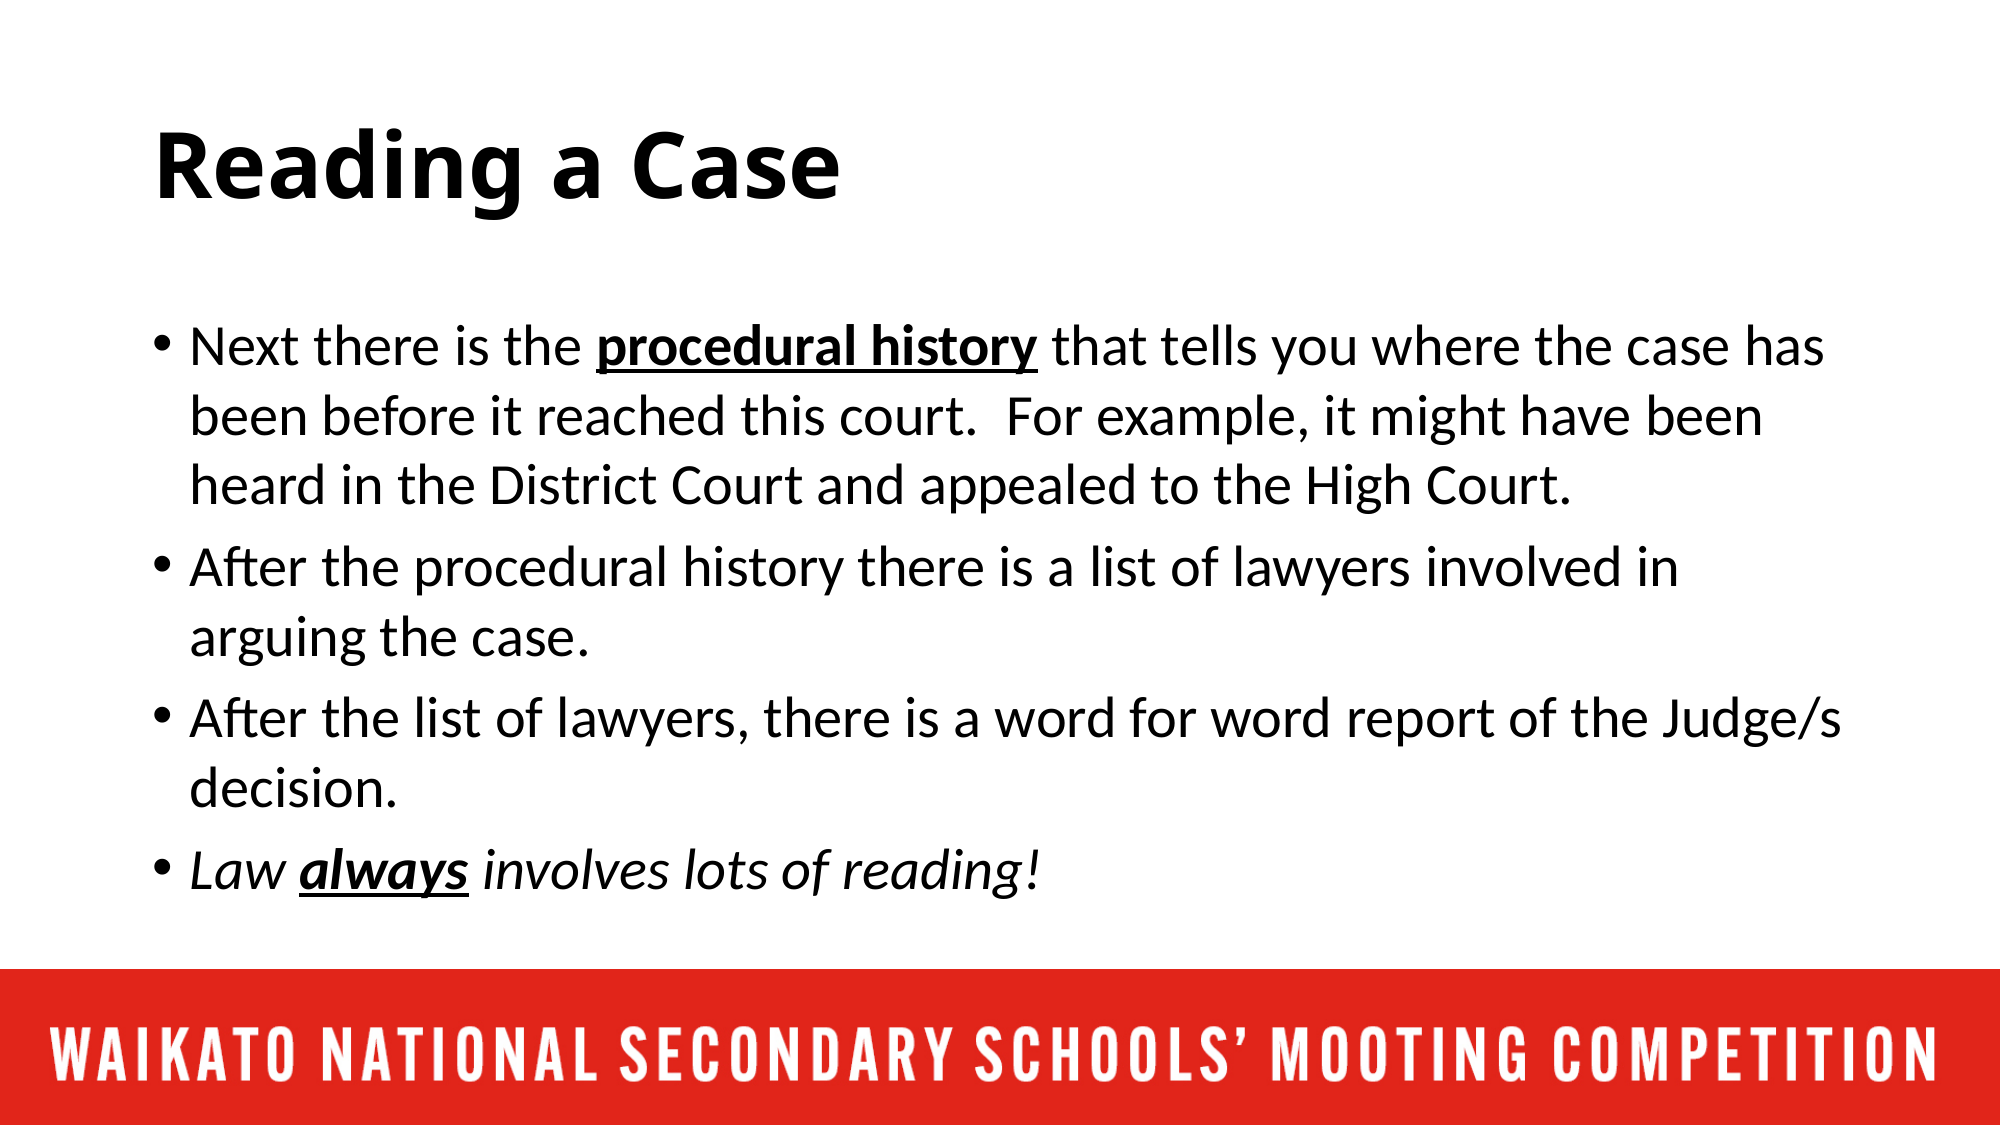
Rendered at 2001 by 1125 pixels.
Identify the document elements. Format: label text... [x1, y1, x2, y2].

list Next there is the procedural history that tells you where the case has been before it reached this court. For example, it might have been heard in the District Court and appealed to the High Court. After the procedural history there is a list of lawyers involved in arguing the case. After the list of lawyers, there is a word for word report of the Judge/s decision. Law always involves lots of reading! [137, 299, 1863, 963]
picture [0, 969, 2000, 1125]
title Reading a Case [137, 59, 1863, 278]
